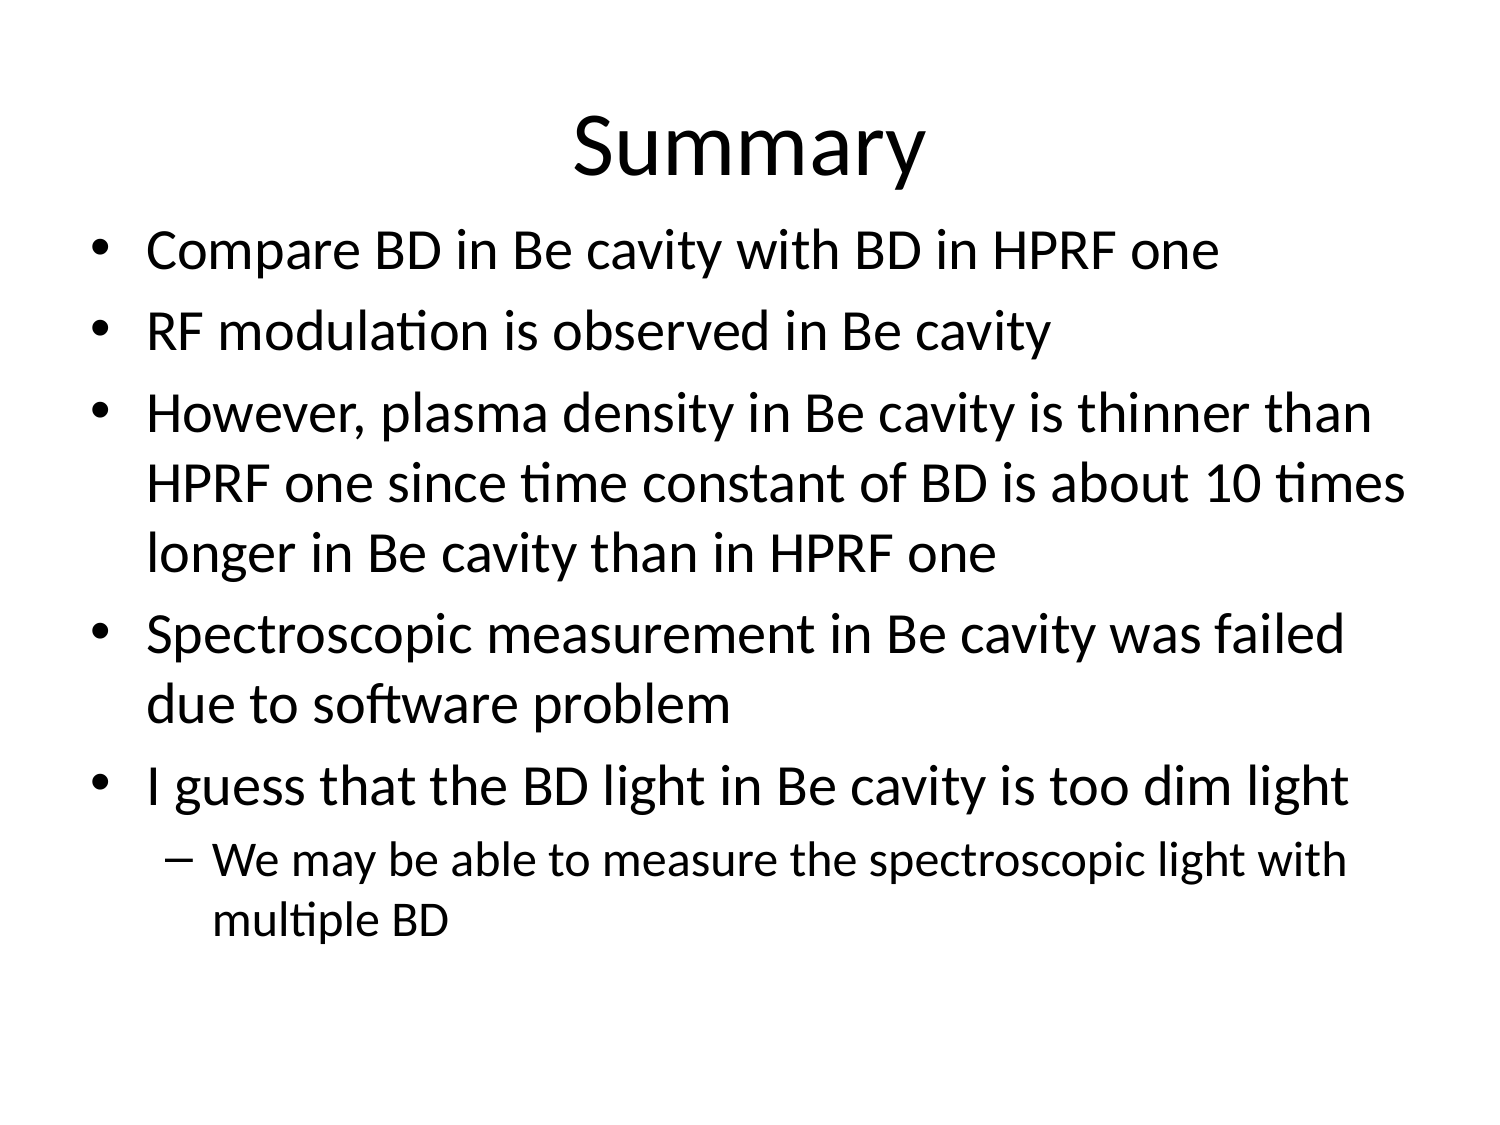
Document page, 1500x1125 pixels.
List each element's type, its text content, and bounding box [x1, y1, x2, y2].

title Summary [75, 45, 1425, 203]
list Compare BD in Be cavity with BD in HPRF one RF modulation is observed in Be cavity However, plasma density in Be cavity is thinner than HPRF one since time constant of BD is about 10 times longer in Be cavity than in HPRF one Spectroscopic measurement in Be cavity was failed due to software problem I guess that the BD light in Be cavity is too dim light We may be able to measure the spectroscopic light with multiple BD [75, 203, 1425, 1056]
